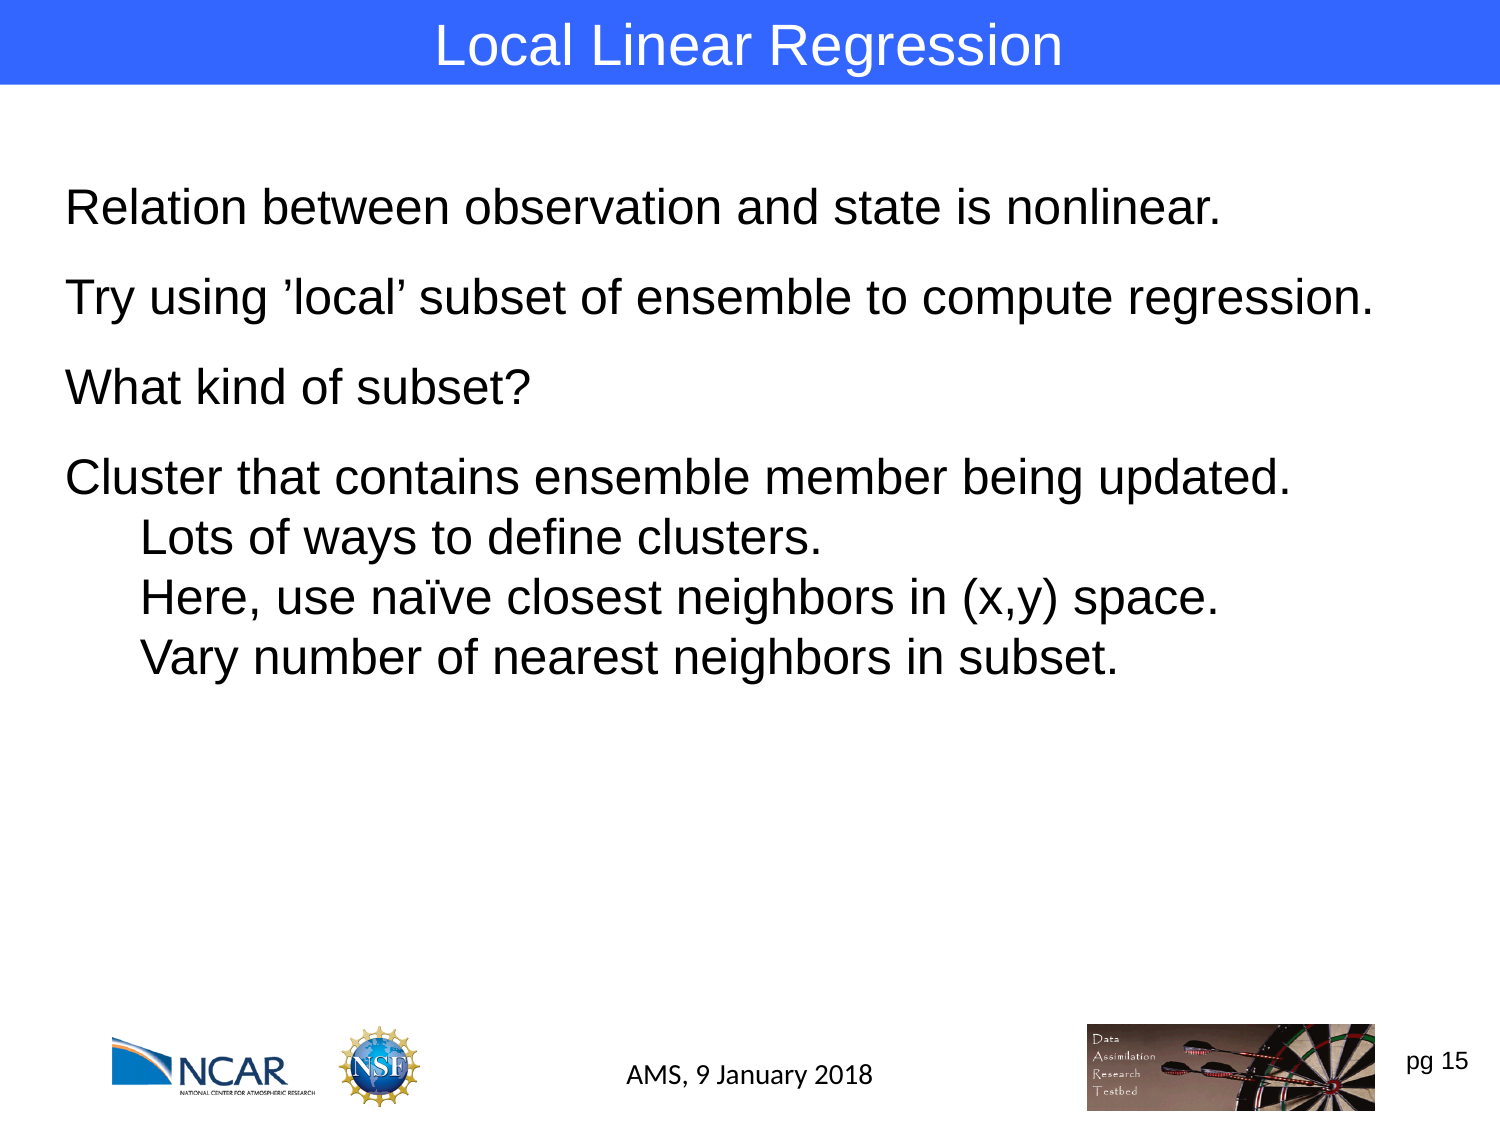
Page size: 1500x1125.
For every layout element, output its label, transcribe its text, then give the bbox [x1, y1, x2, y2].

picture [1087, 1024, 1375, 1111]
text_box Local Linear Regression [0, 0, 1500, 85]
picture [112, 1037, 315, 1095]
footer AMS, 9 January 2018 [512, 1042, 988, 1103]
text_box Relation between observation and state is nonlinear. Try using ’local’ subset of ensemble to compute regression. What kind of subset? Cluster that contains ensemble member being updated. Lots of ways to define clusters. Here, use naïve closest neighbors in (x,y) space. Vary number of nearest neighbors in subset. [50, 137, 1425, 693]
picture [337, 1024, 421, 1108]
